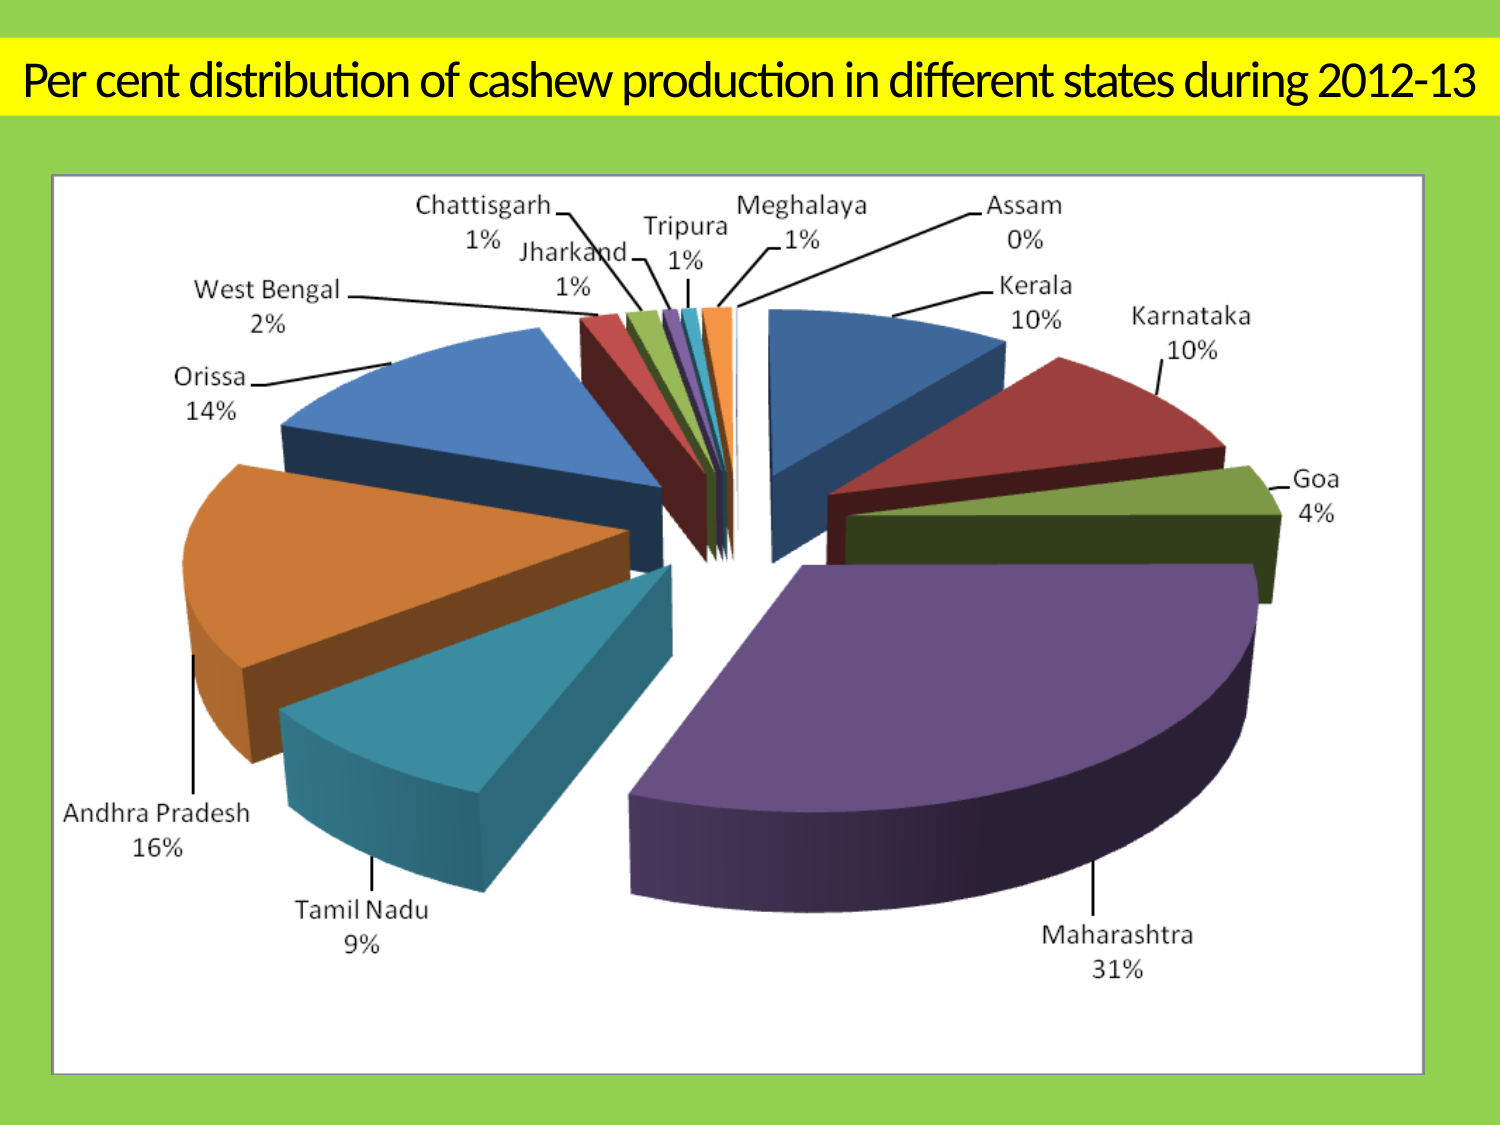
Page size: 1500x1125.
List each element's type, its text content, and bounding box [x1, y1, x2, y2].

title Per cent distribution of cashew production in different states during 2012-13 [0, 37, 1500, 116]
picture [50, 174, 1425, 1075]
